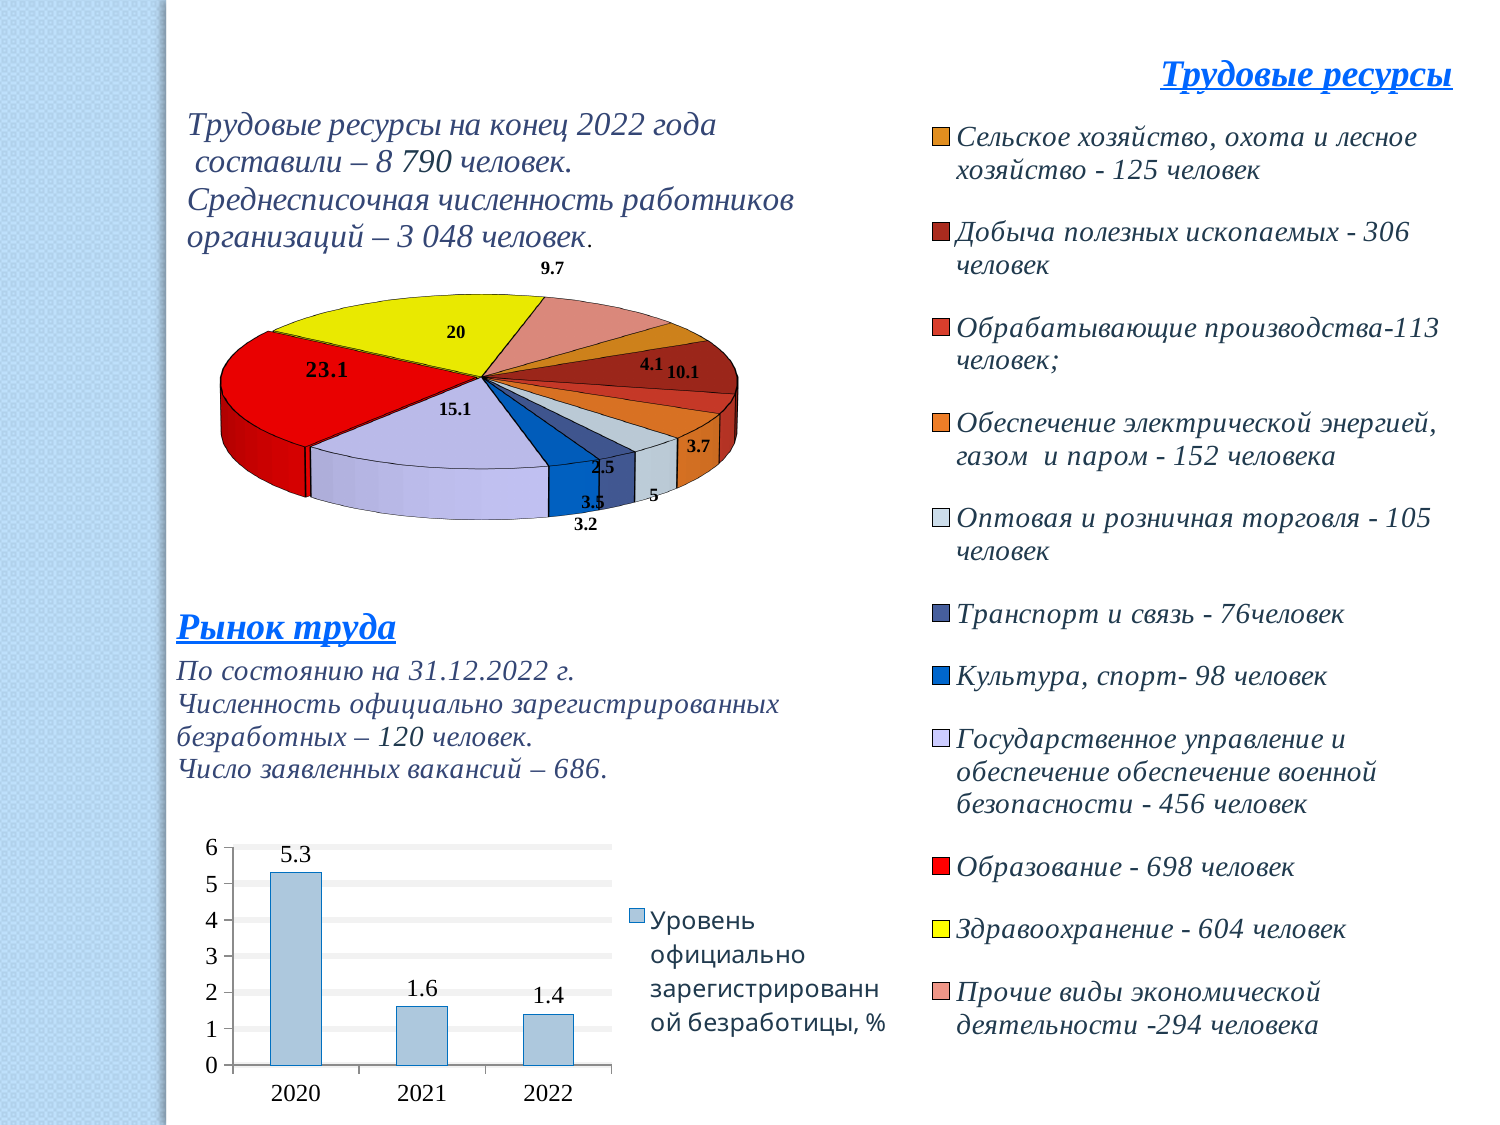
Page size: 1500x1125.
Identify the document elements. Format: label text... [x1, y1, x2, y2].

text_box Трудовые ресурсы [1145, 41, 1468, 86]
chart [161, 89, 1473, 1107]
